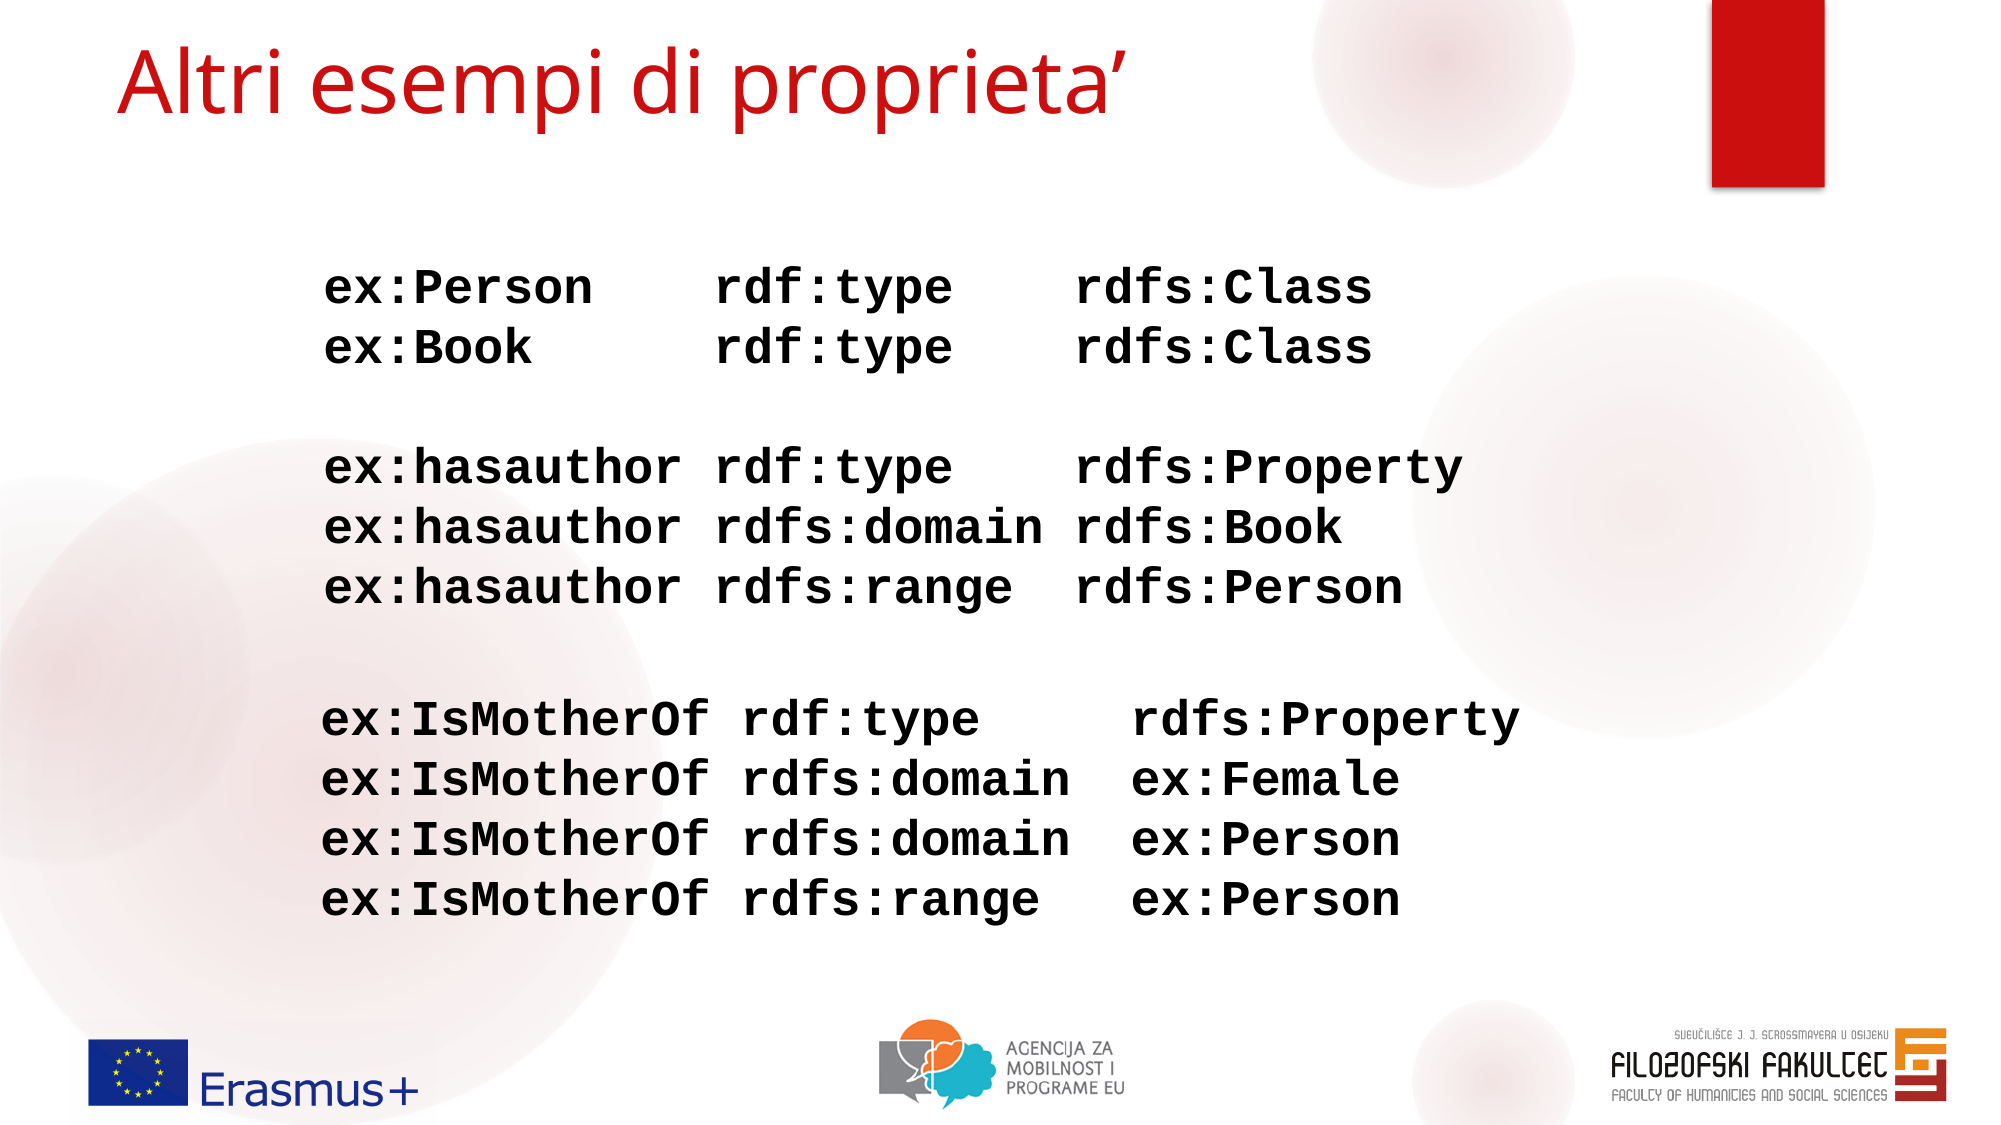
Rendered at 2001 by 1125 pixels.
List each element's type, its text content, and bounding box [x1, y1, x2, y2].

picture [1610, 1017, 1951, 1112]
title Altri esempi di proprieta’ [102, 19, 1645, 141]
picture [69, 1020, 437, 1125]
text_box ex:IsMotherOf rdf:type rdfs:Property ex:IsMotherOf rdfs:domain ex:Female ex:IsMotherOf rdfs:domain ex:Person ex:IsMotherOf rdfs:range ex:Person [305, 678, 1718, 994]
picture [879, 999, 1140, 1125]
text_box ex:Person rdf:type rdfs:Class ex:Book rdf:type rdfs:Class ex:hasauthor rdf:type rdfs:Property ex:hasauthor rdfs:domain rdfs:Book ex:hasauthor rdfs:range rdfs:Person [308, 246, 1680, 621]
